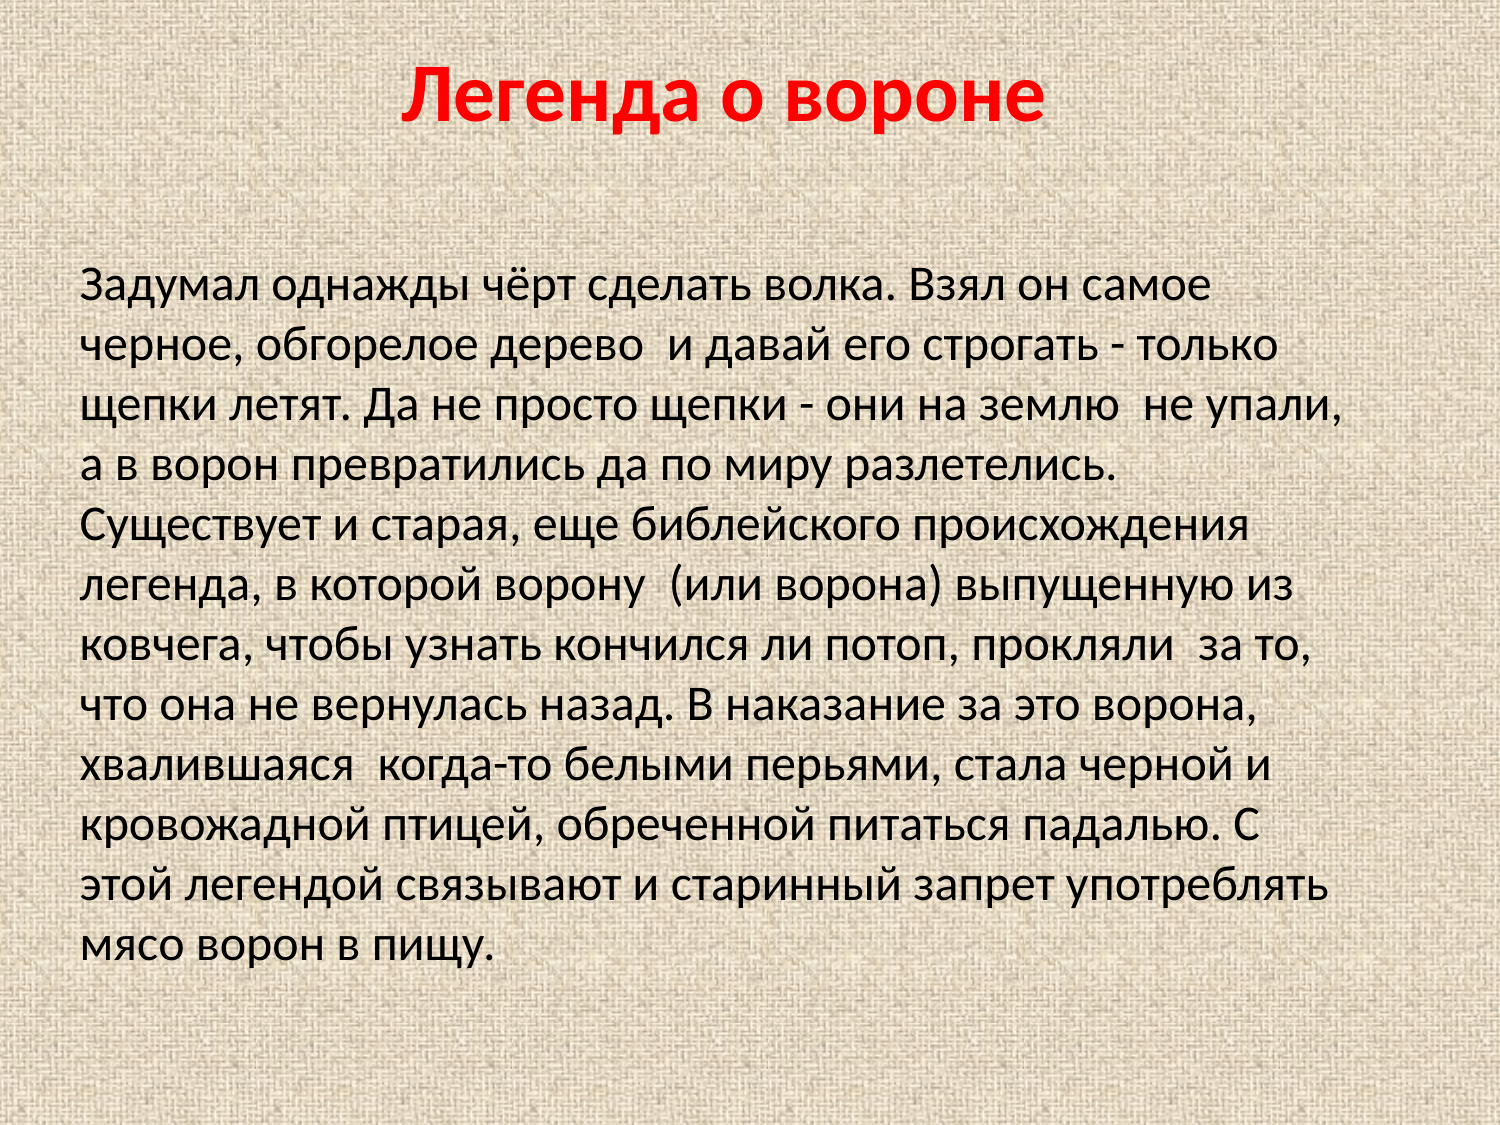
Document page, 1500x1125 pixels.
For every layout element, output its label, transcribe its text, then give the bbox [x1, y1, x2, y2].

text_box Легенда о вороне [387, 30, 1063, 146]
text_box Задумал однажды чёрт сделать волка. Взял он самое черное, обгорелое дерево и давай его строгать - только щепки летят. Да не просто щепки - они на землю не упали, а в ворон превратились да по миру разлетелись. Существует и старая, еще библейского происхождения легенда, в которой ворону (или ворона) выпущенную из ковчега, чтобы узнать кончился ли потоп, прокляли за то, что она не вернулась назад. В наказание за это ворона, хвалившаяся когда-то белыми перьями, стала черной и кровожадной птицей, обреченной питаться падалью. С этой легендой связывают и старинный запрет употреблять мясо ворон в пищу. [64, 243, 1376, 979]
